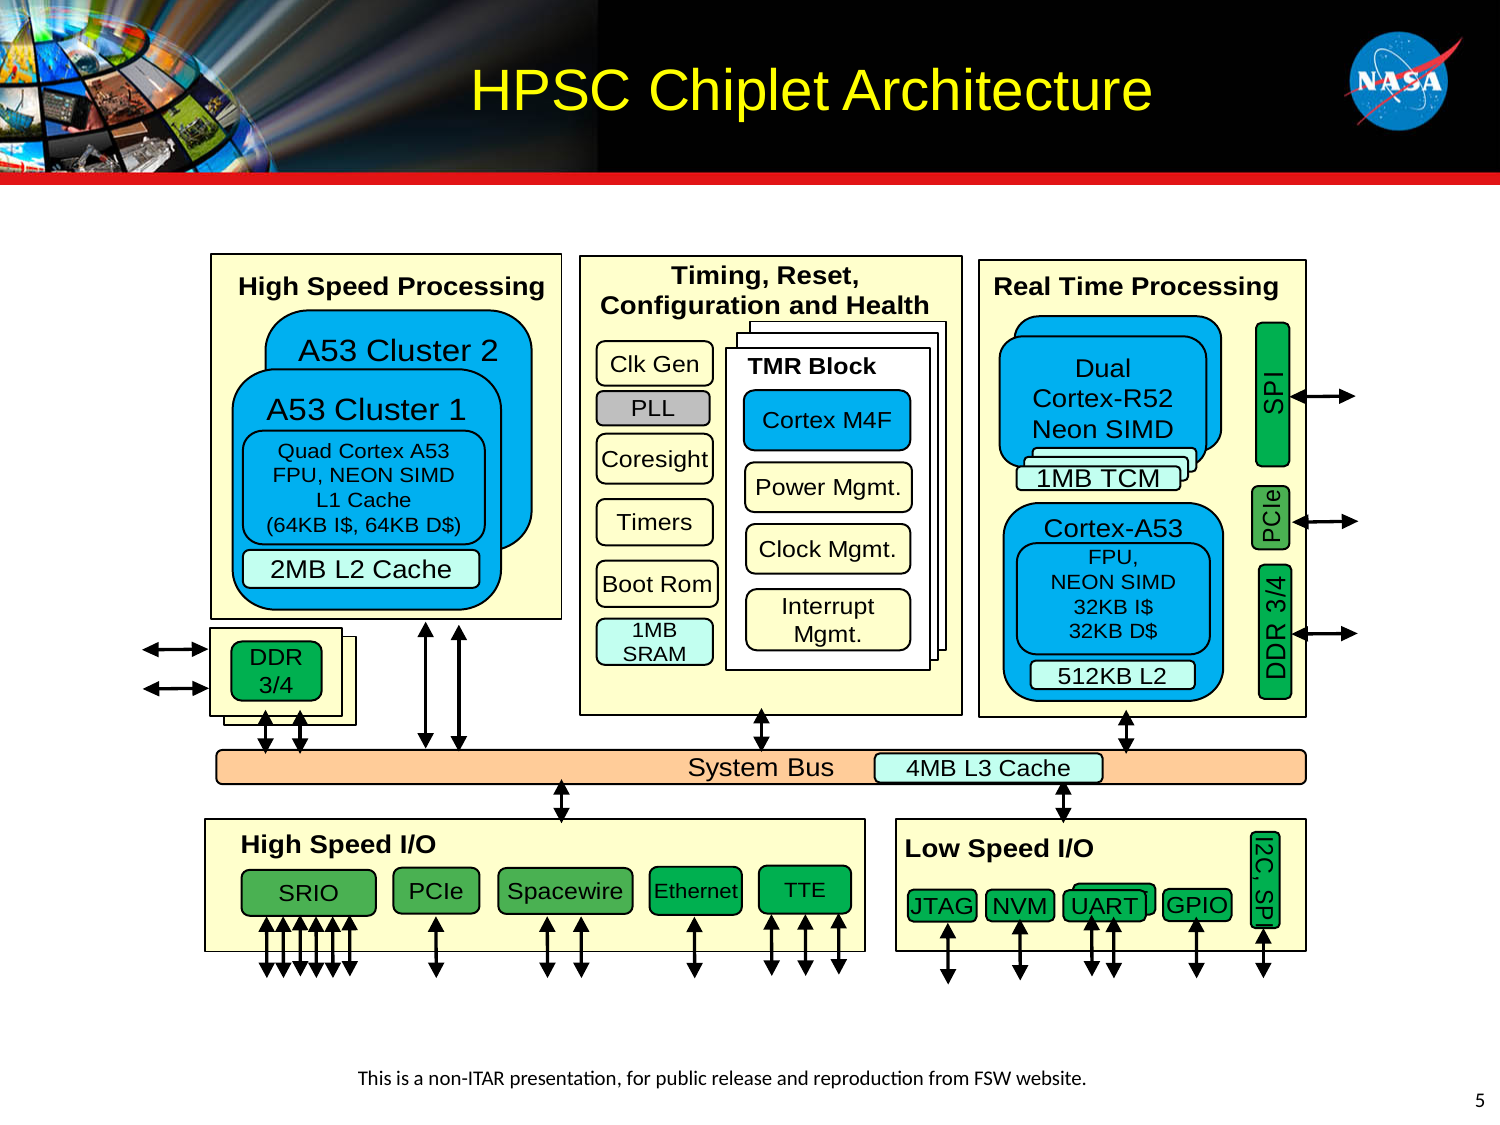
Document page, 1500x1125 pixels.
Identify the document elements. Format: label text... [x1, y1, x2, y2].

picture [124, 249, 1376, 1001]
title HPSC Chiplet Architecture [275, 12, 1350, 163]
picture [0, 0, 1500, 185]
text_box 5 [1383, 1074, 1500, 1125]
